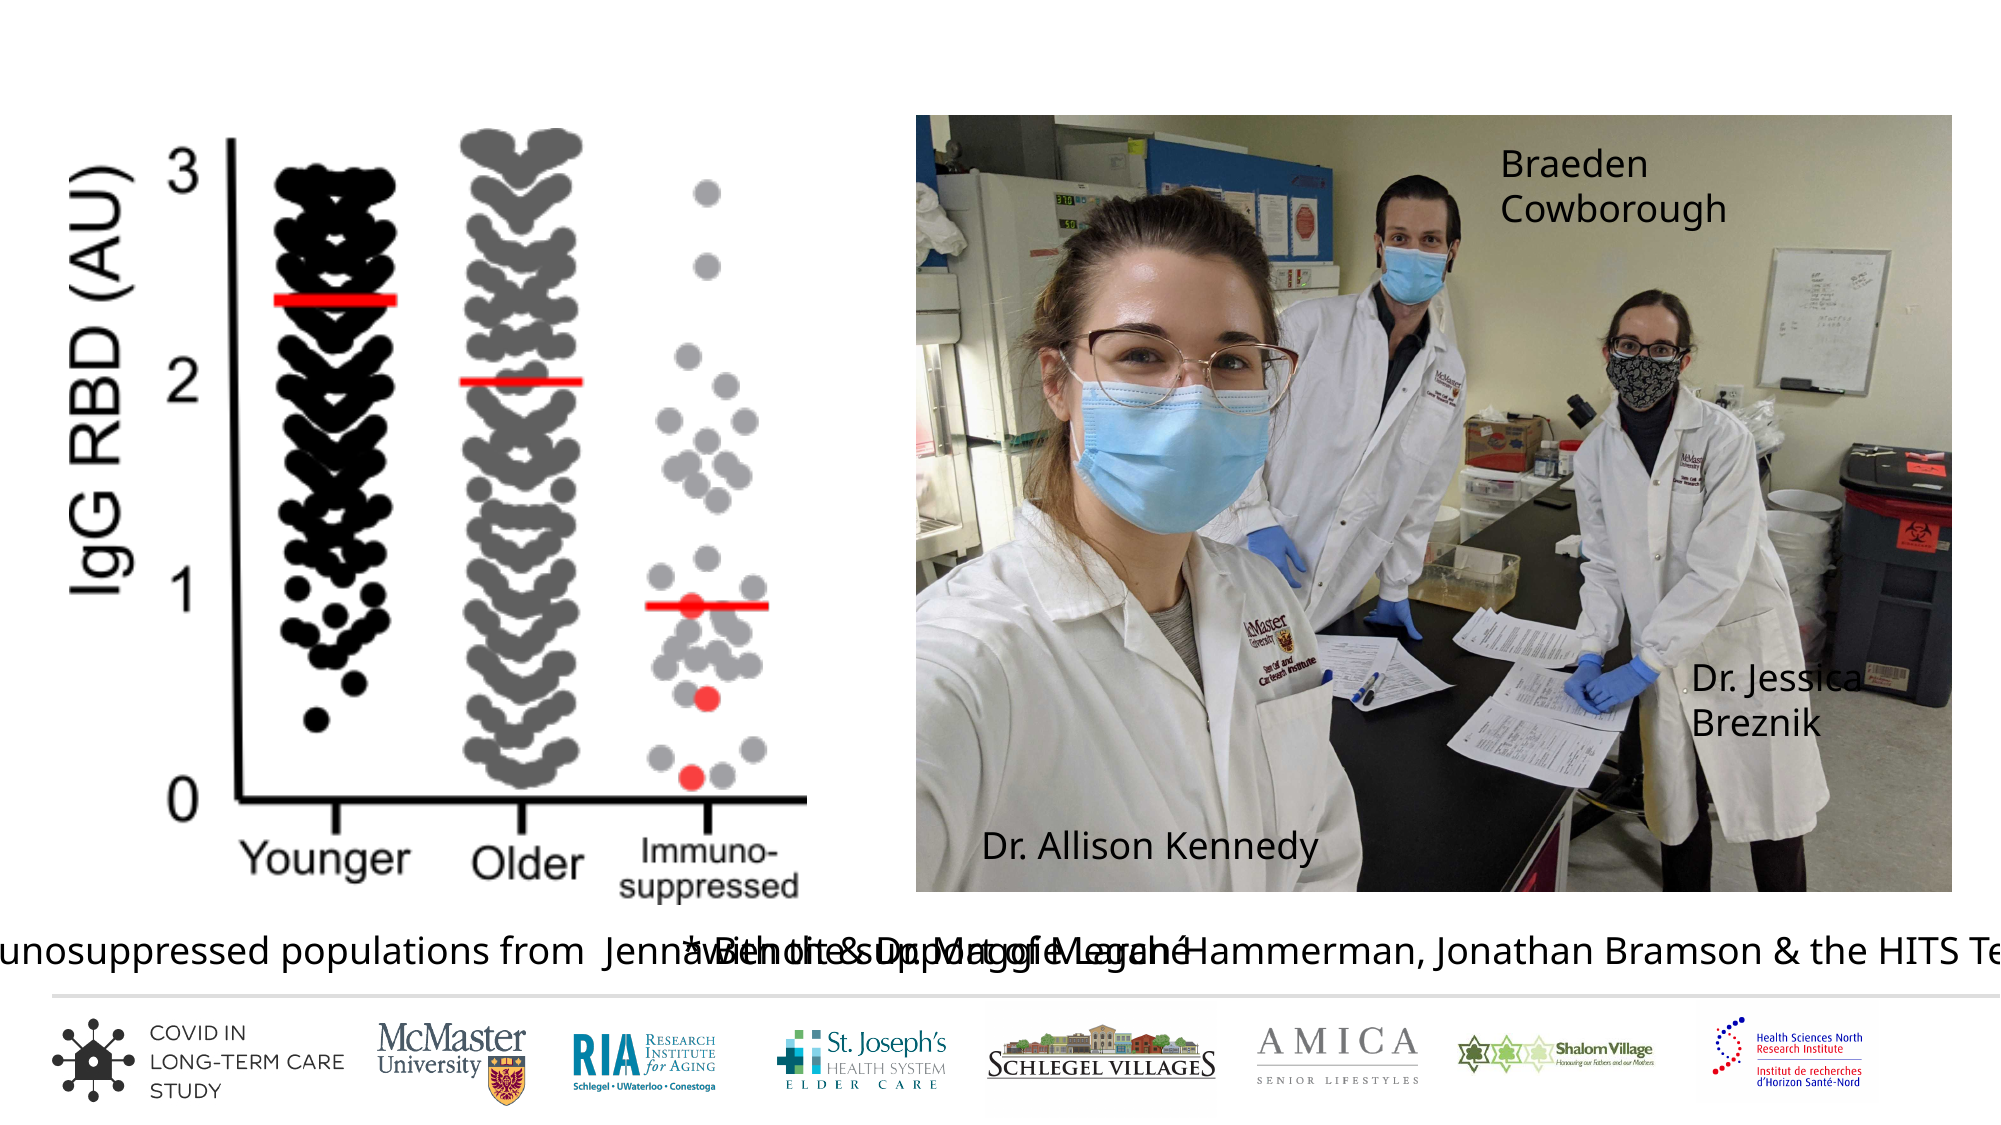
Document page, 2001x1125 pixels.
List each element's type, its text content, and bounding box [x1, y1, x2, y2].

picture [69, 128, 807, 905]
picture [1696, 1000, 1879, 1103]
text_box *data on immunosuppressed populations from Jenna Benoit & Dr. Maggie Larché [0, 919, 666, 980]
picture [777, 1030, 946, 1093]
picture [377, 1023, 526, 1107]
picture [985, 1001, 1217, 1118]
picture [1457, 1033, 1657, 1076]
picture [1257, 1027, 1418, 1084]
text_box *with the support of Megan Hammerman, Jonathan Bramson & the HITS Team [666, 919, 2000, 980]
picture [52, 1018, 346, 1106]
picture [916, 115, 1952, 892]
